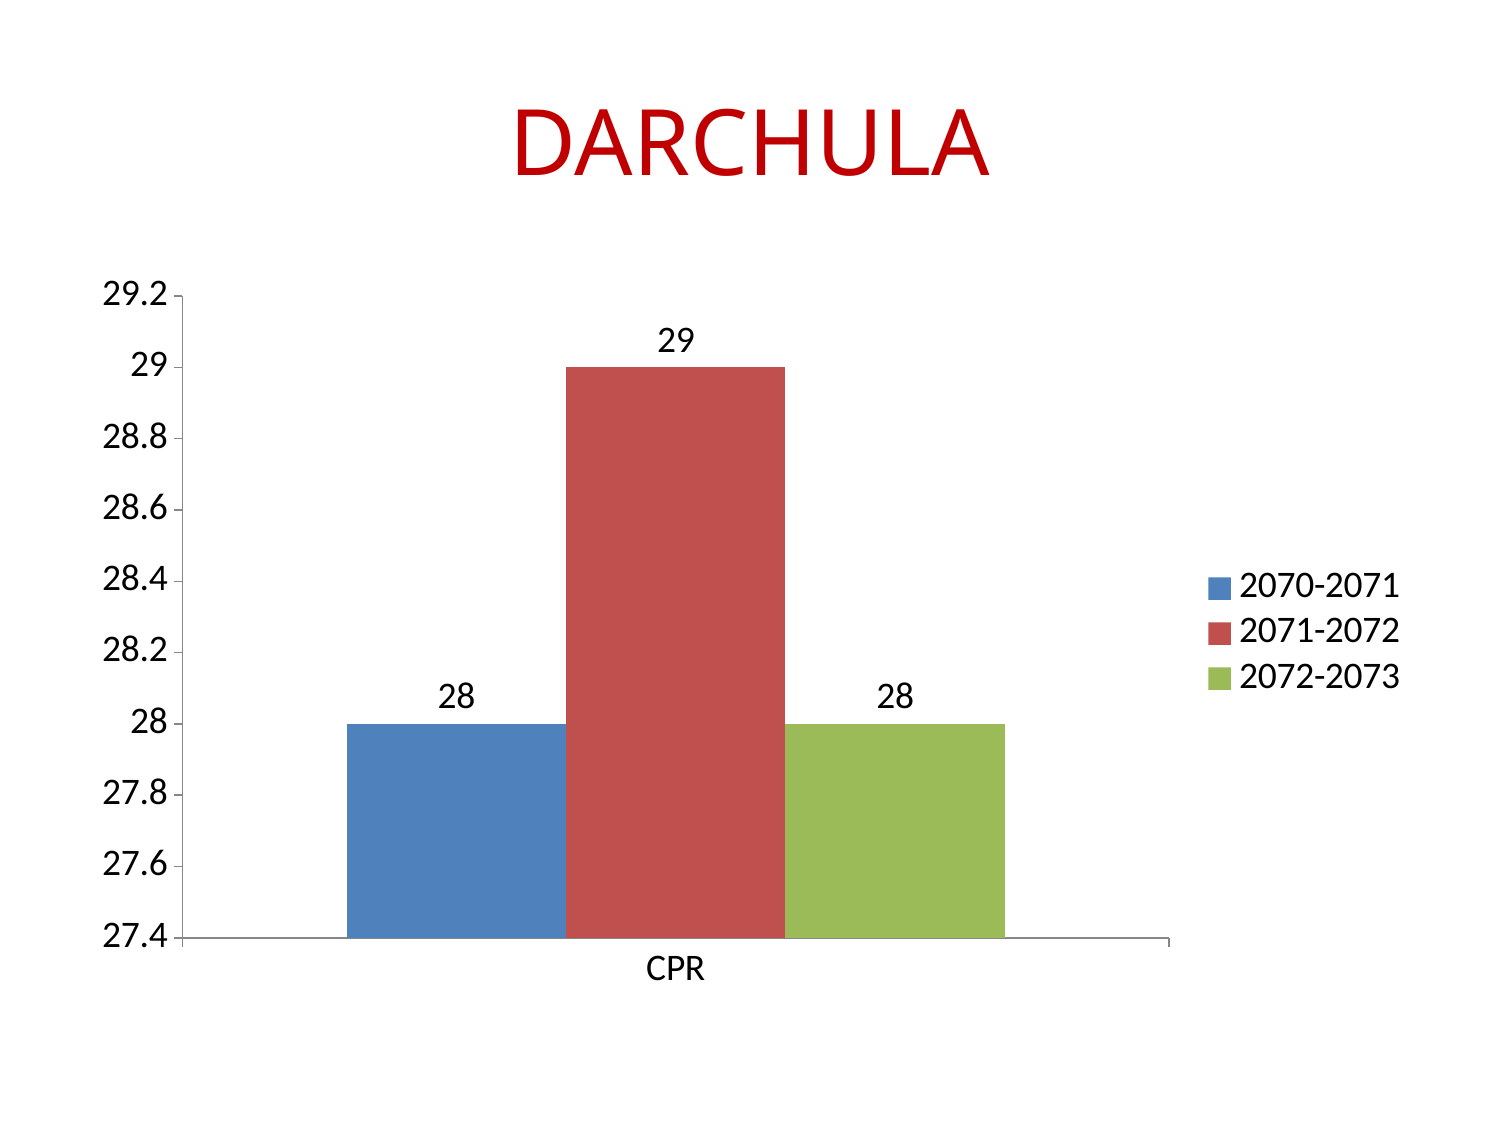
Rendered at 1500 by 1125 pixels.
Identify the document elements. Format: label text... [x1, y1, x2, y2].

chart [74, 262, 1426, 1006]
title DARCHULA [75, 45, 1425, 233]
